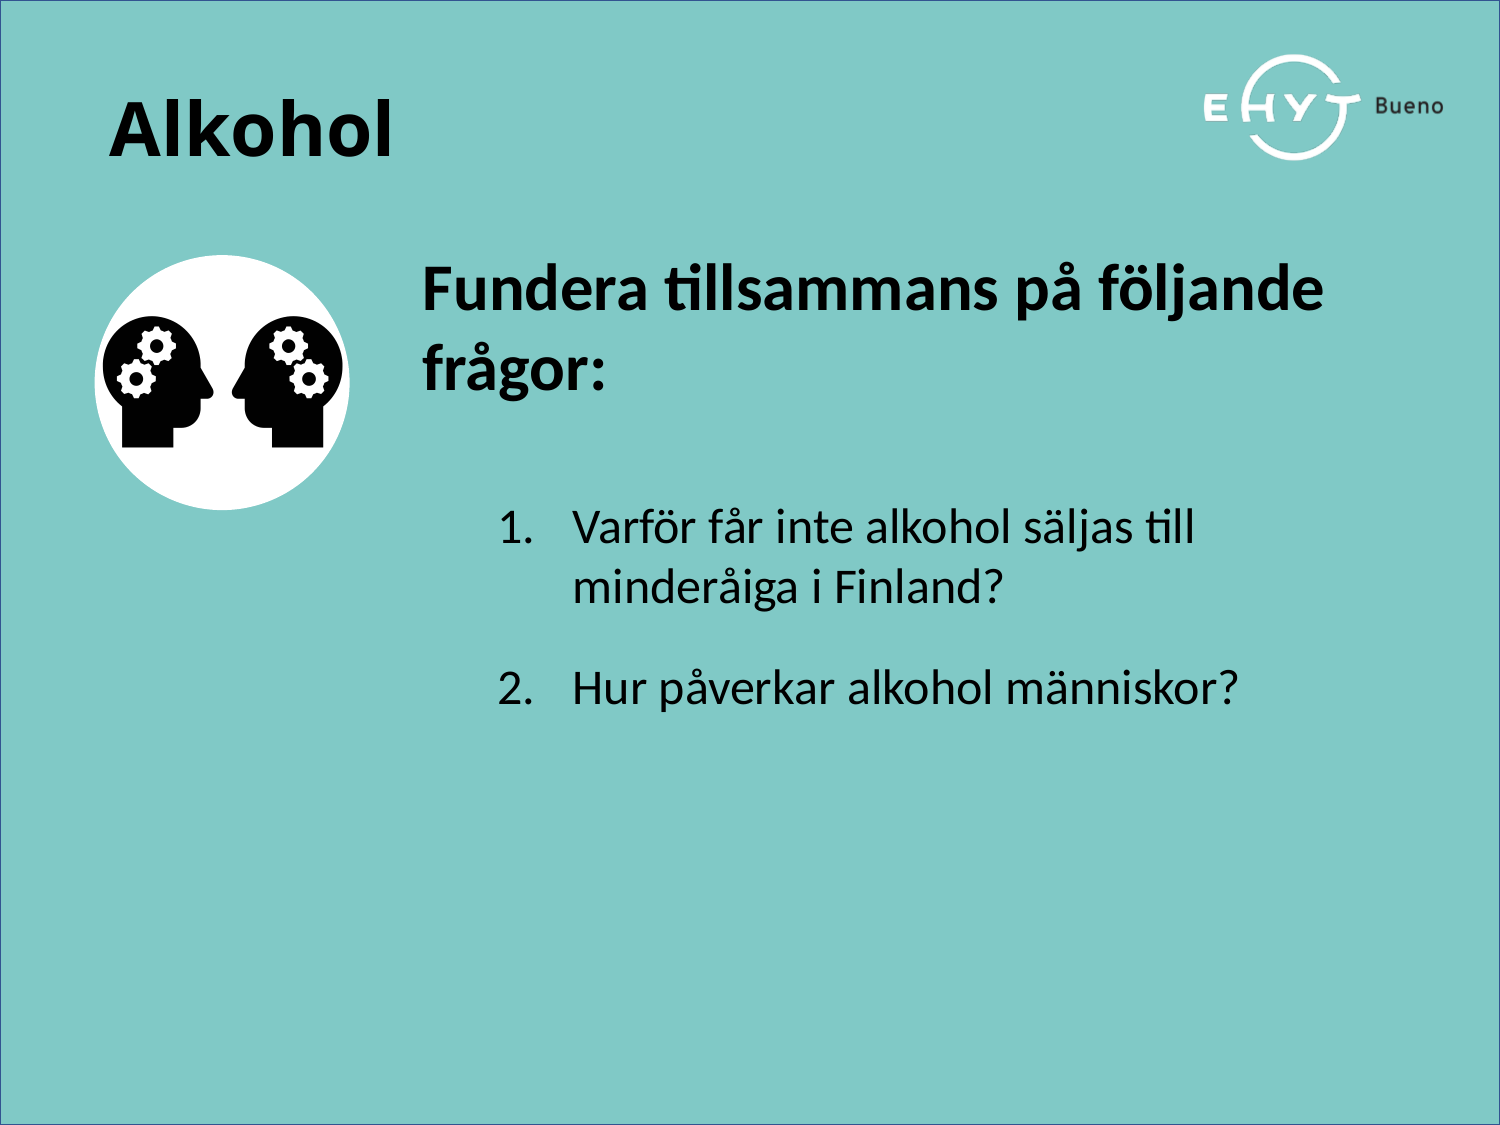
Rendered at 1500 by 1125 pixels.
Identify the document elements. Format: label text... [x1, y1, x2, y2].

picture [1197, 48, 1453, 171]
text_box [118, 254, 327, 307]
text_box Fundera tillsammans på följande frågor: Varför får inte alkohol säljas till minderåiga i Finland? Hur påverkar alkohol människor? [407, 236, 1388, 994]
text_box [121, 463, 323, 512]
picture [80, 307, 365, 463]
title Alkohol [94, 83, 1249, 198]
